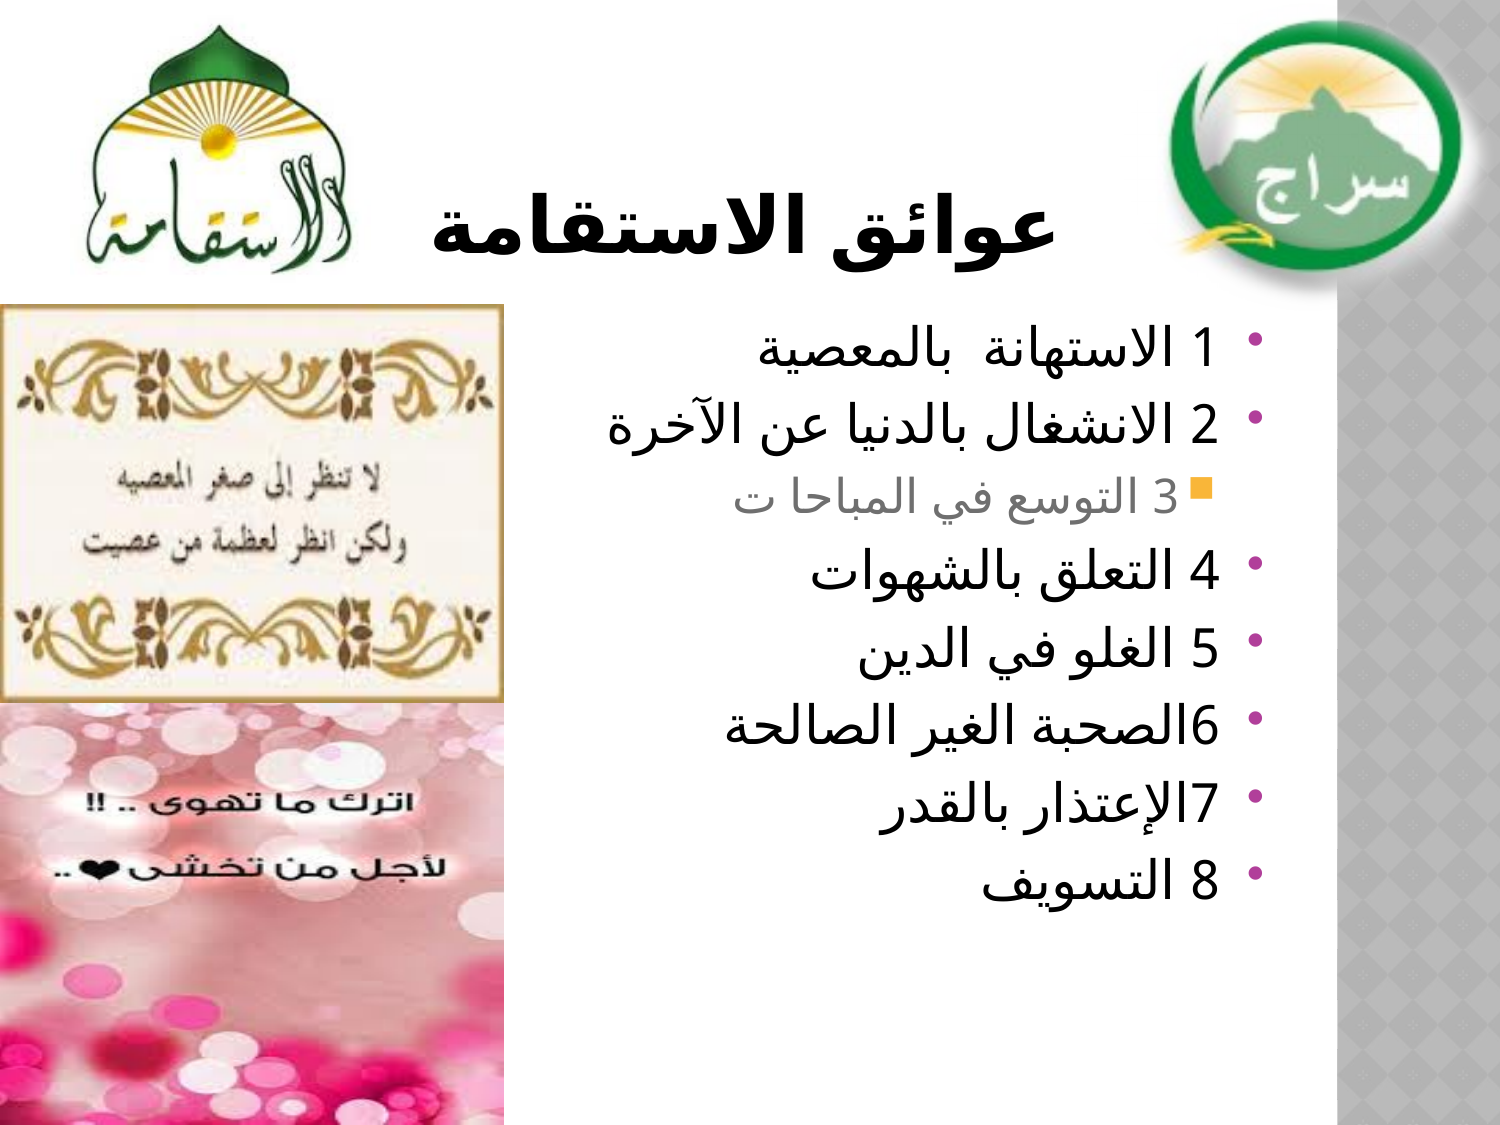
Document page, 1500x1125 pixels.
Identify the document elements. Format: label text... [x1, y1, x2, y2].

picture [69, 0, 371, 301]
list 1 الاستهانة بالمعصية 2 الانشغال بالدنيا عن الآخرة 3 التوسع في المباحا ت 4 التعلق بالشهوات 5 الغلو في الدين 6الصحبة الغير الصالحة 7الإعتذار بالقدر 8 التسويف [507, 304, 1280, 1005]
title عوائق الاستقامة [421, 82, 1111, 270]
picture [0, 711, 505, 1125]
picture [0, 304, 505, 704]
picture [1116, 1, 1499, 313]
